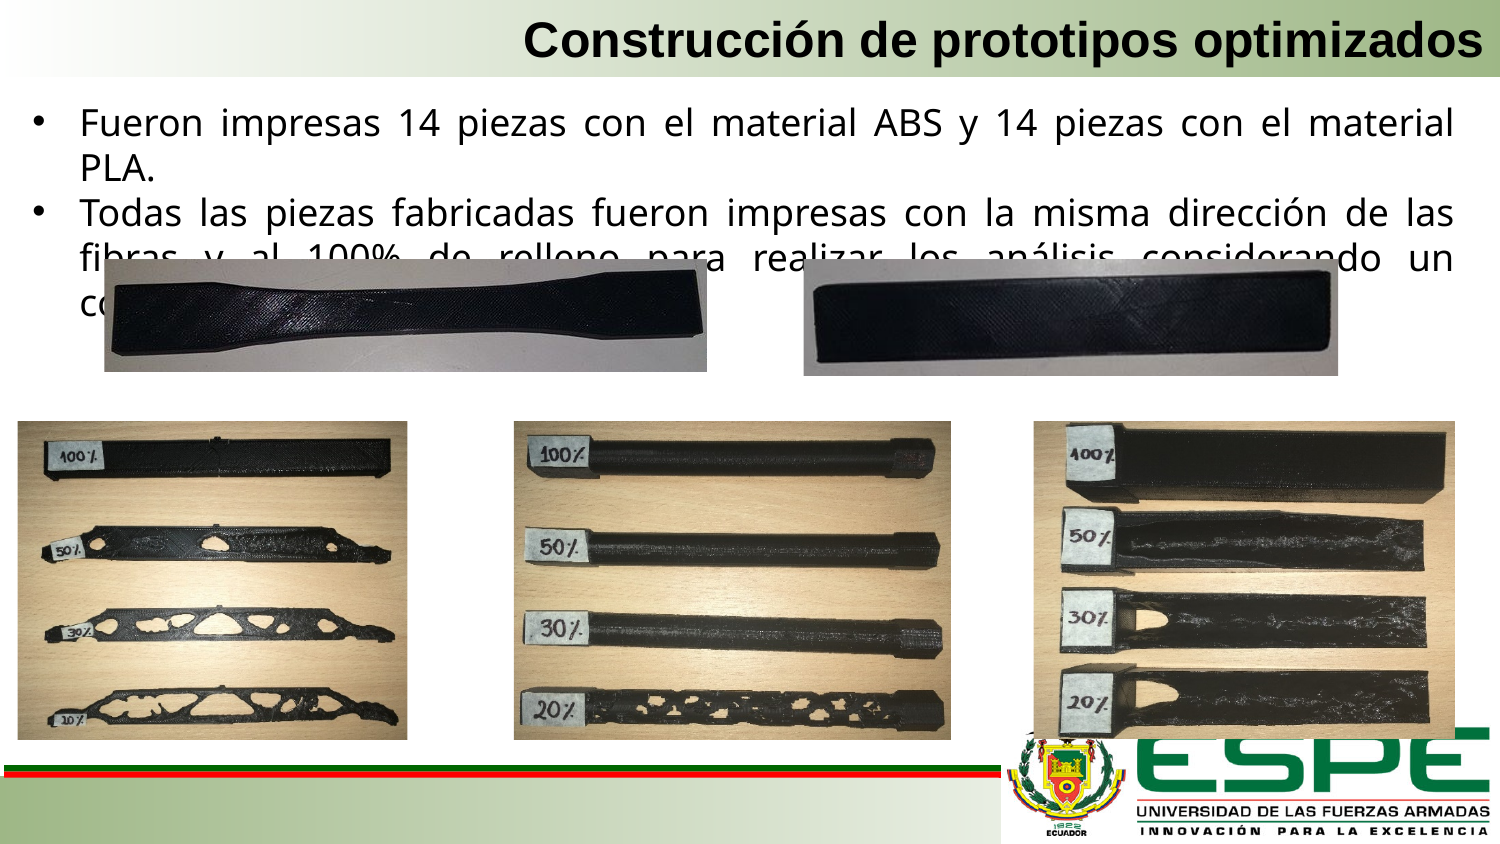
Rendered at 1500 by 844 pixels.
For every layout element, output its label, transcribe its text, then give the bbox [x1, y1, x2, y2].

text_box Fueron impresas 14 piezas con el material ABS y 14 piezas con el material PLA. Todas las piezas fabricadas fueron impresas con la misma dirección de las fibras y al 100% de relleno para realizar los análisis considerando un comportamiento isotrópico. [17, 91, 1007, 331]
text_box Construcción de prototipos optimizados [107, 0, 1500, 75]
text_box Fueron impresas 14 piezas con el material ABS y 14 piezas con el material PLA. Todas las piezas fabricadas fueron impresas con la misma dirección de las fibras y al 100% de relleno para realizar los análisis considerando un comportamiento isotrópico. [1134, 91, 1471, 331]
picture [803, 49, 1499, 844]
picture [17, 421, 408, 740]
picture [513, 421, 952, 740]
picture [104, 258, 708, 372]
